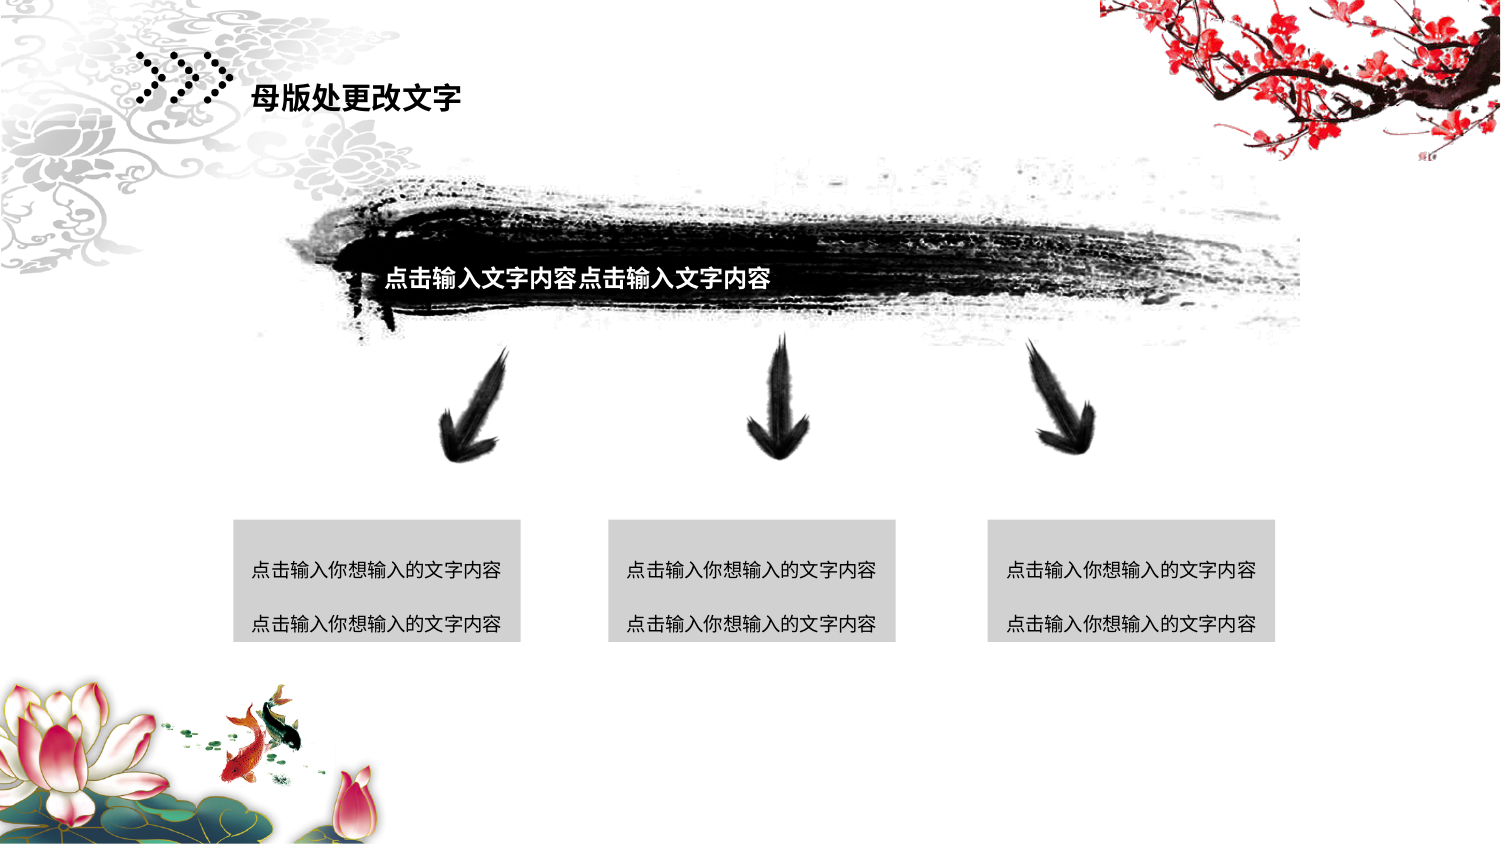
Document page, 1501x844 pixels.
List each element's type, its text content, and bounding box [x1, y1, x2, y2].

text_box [253, 157, 1363, 379]
picture [697, 341, 849, 478]
picture [1100, 0, 1501, 161]
picture [0, 626, 406, 844]
text_box 点击输入你想输入的文字内容点击输入你想输入的文字内容 [608, 519, 896, 642]
picture [970, 345, 1137, 497]
picture [125, 44, 238, 112]
text_box 点击输入你想输入的文字内容点击输入你想输入的文字内容 [987, 519, 1276, 642]
text_box 点击输入你想输入的文字内容点击输入你想输入的文字内容 [233, 519, 521, 642]
picture [397, 353, 569, 505]
